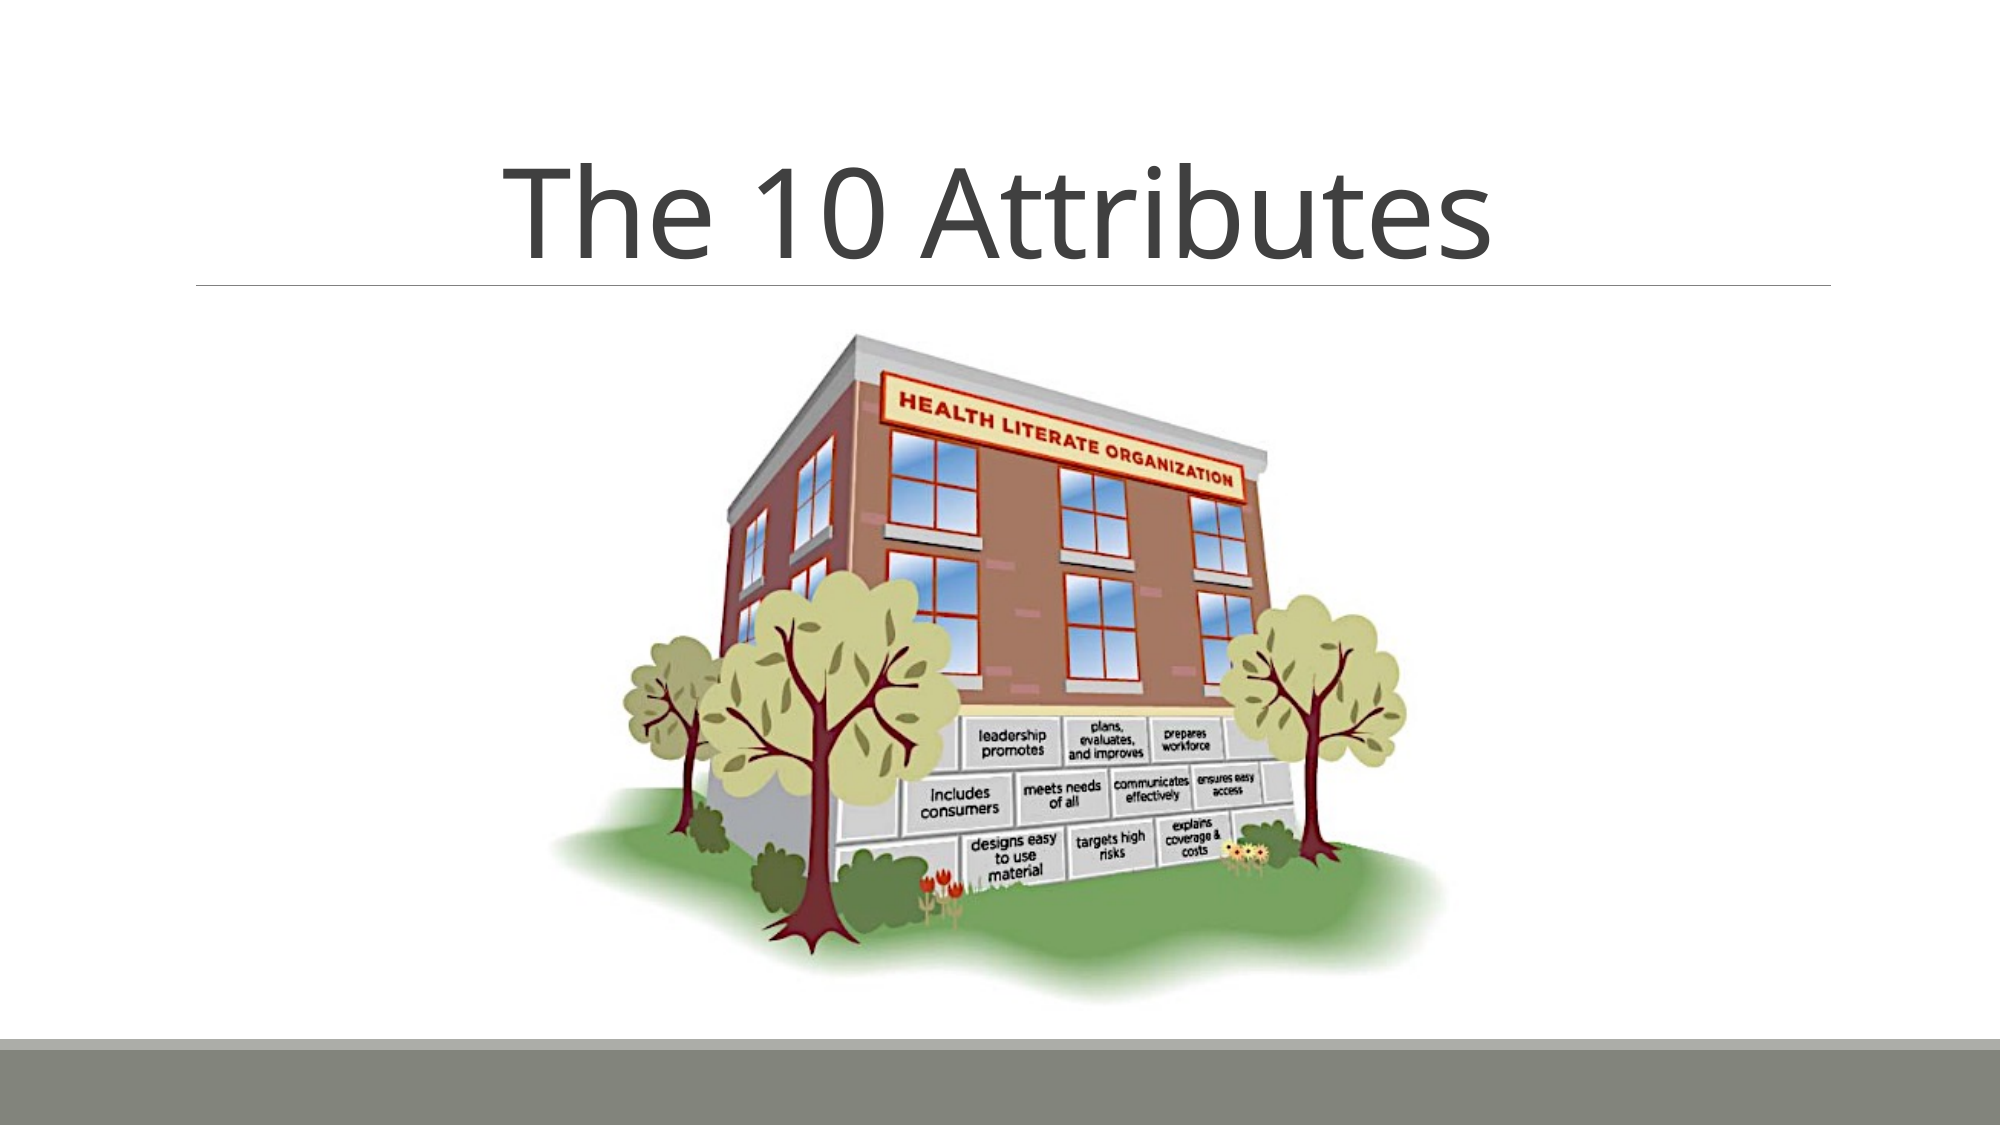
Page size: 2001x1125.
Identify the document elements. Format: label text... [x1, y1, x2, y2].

picture [527, 292, 1462, 1012]
title The 10 Attributes [173, 53, 1824, 292]
